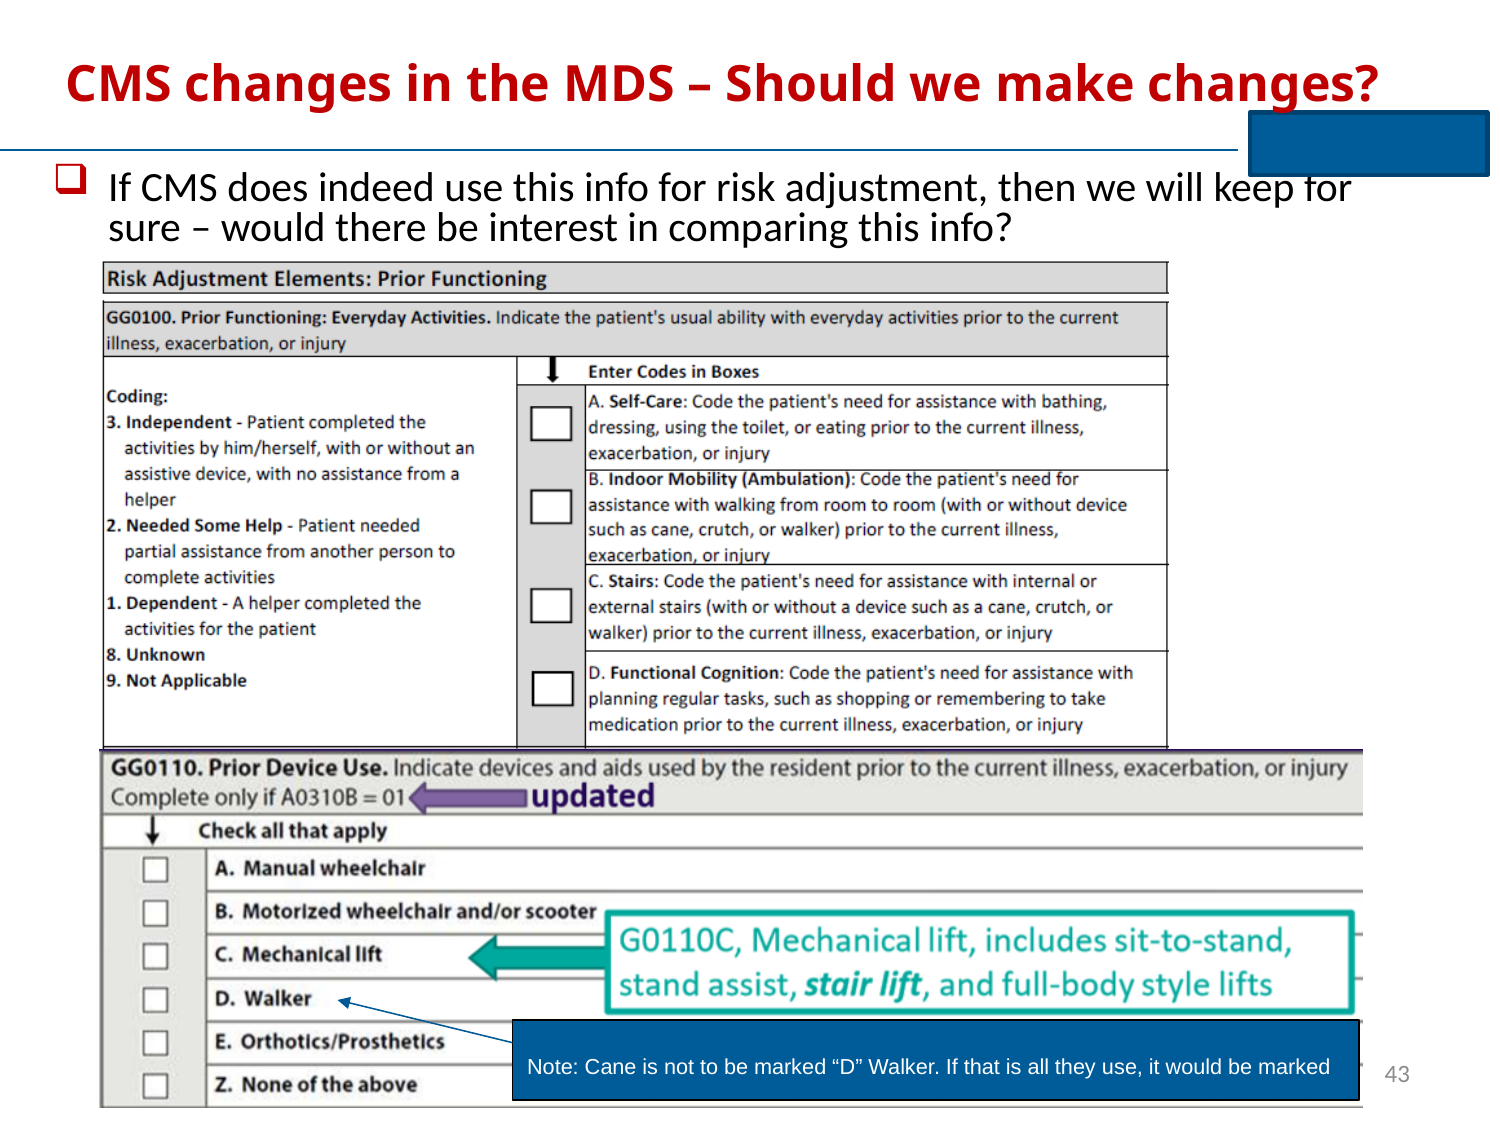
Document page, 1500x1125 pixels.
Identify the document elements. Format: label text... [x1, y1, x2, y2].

slide_number 43 [1366, 1042, 1425, 1103]
text_box [1248, 110, 1490, 177]
picture [99, 259, 1363, 1109]
title CMS changes in the MDS – Should we make changes? [37, 50, 1463, 113]
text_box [337, 999, 513, 1043]
text_box If CMS does indeed use this info for risk adjustment, then we will keep for sure – would there be interest in comparing this info? [37, 162, 1400, 1050]
